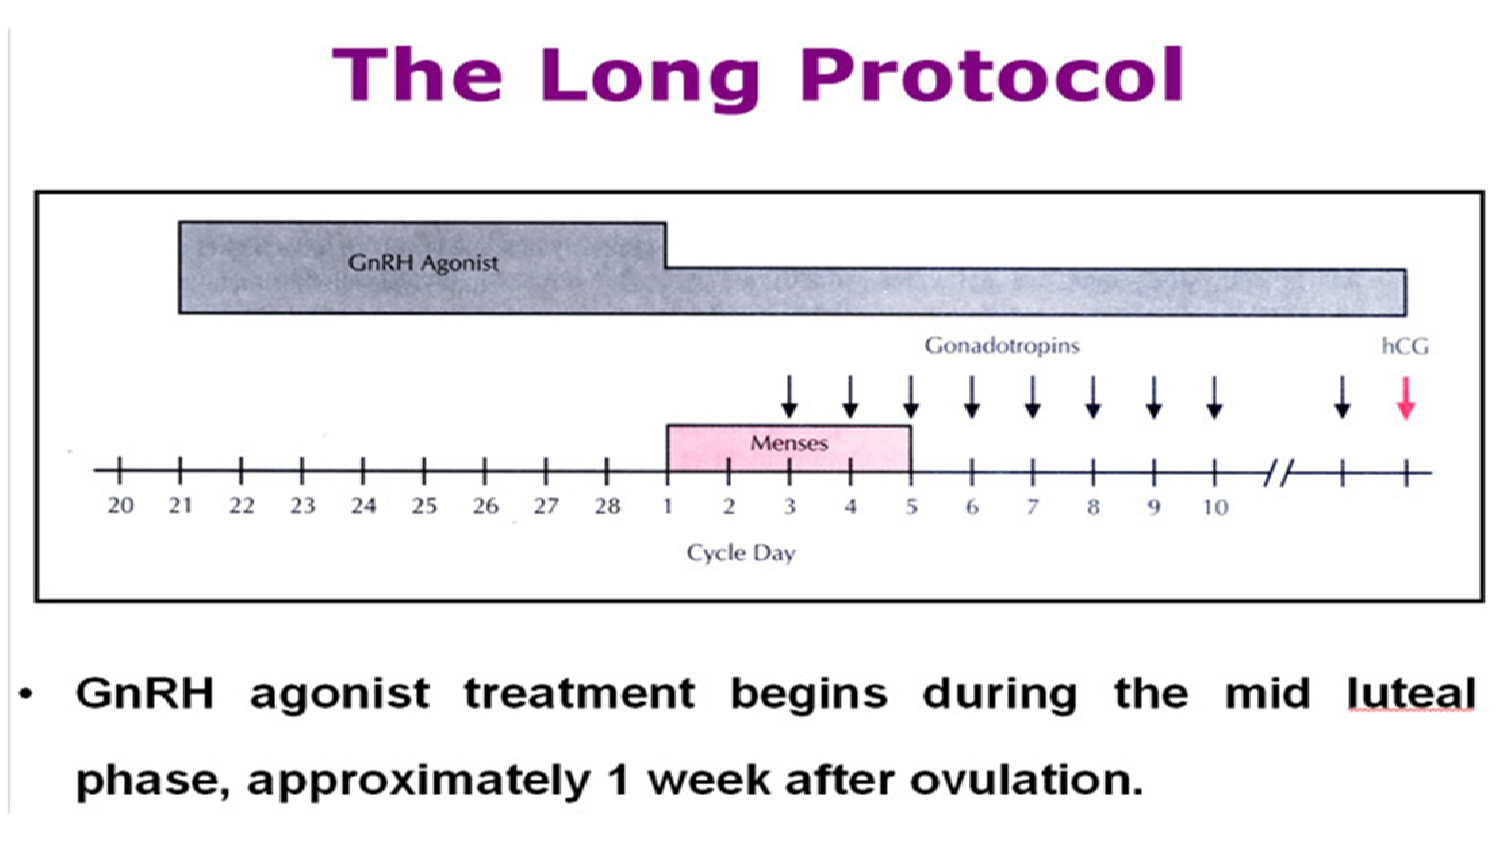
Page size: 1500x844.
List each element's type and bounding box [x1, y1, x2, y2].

list [0, 0, 1500, 844]
